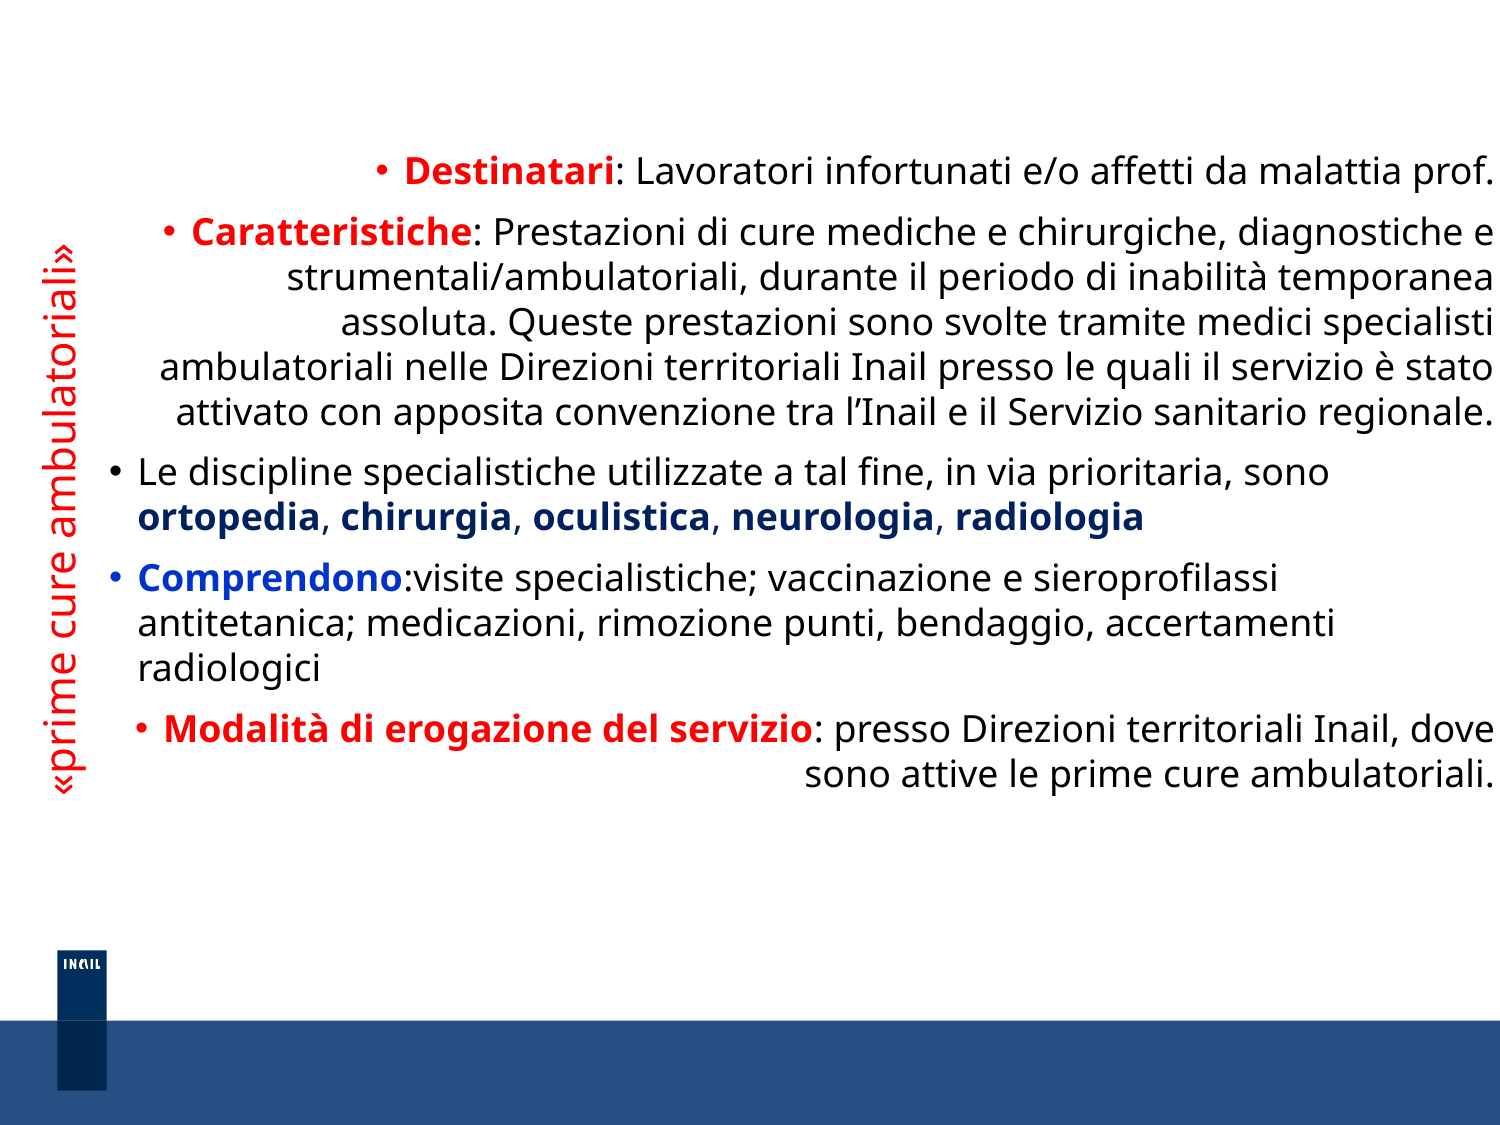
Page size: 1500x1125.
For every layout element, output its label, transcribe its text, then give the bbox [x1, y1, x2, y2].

title «prime cure ambulatoriali» [37, 189, 122, 797]
picture [64, 959, 100, 969]
list Destinatari: Lavoratori infortunati e/o affetti da malattia prof. Caratteristiche: Prestazioni di cure mediche e chirurgiche, diagnostiche e strumentali/ambulatoriali, durante il periodo di inabilità temporanea assoluta. Queste prestazioni sono svolte tramite medici specialisti ambulatoriali nelle Direzioni territoriali Inail presso le quali il servizio è stato attivato con apposita convenzione tra l’Inail e il Servizio sanitario regionale. Le discipline specialistiche utilizzate a tal fine, in via prioritaria, sono ortopedia, chirurgia, oculistica, neurologia, radiologia Comprendono:visite specialistiche; vaccinazione e sieroprofilassi antitetanica; medicazioni, rimozione punti, bendaggio, accertamenti radiologici Modalità di erogazione del servizio: presso Direzioni territoriali Inail, dove sono attive le prime cure ambulatoriali. [108, 146, 1497, 909]
